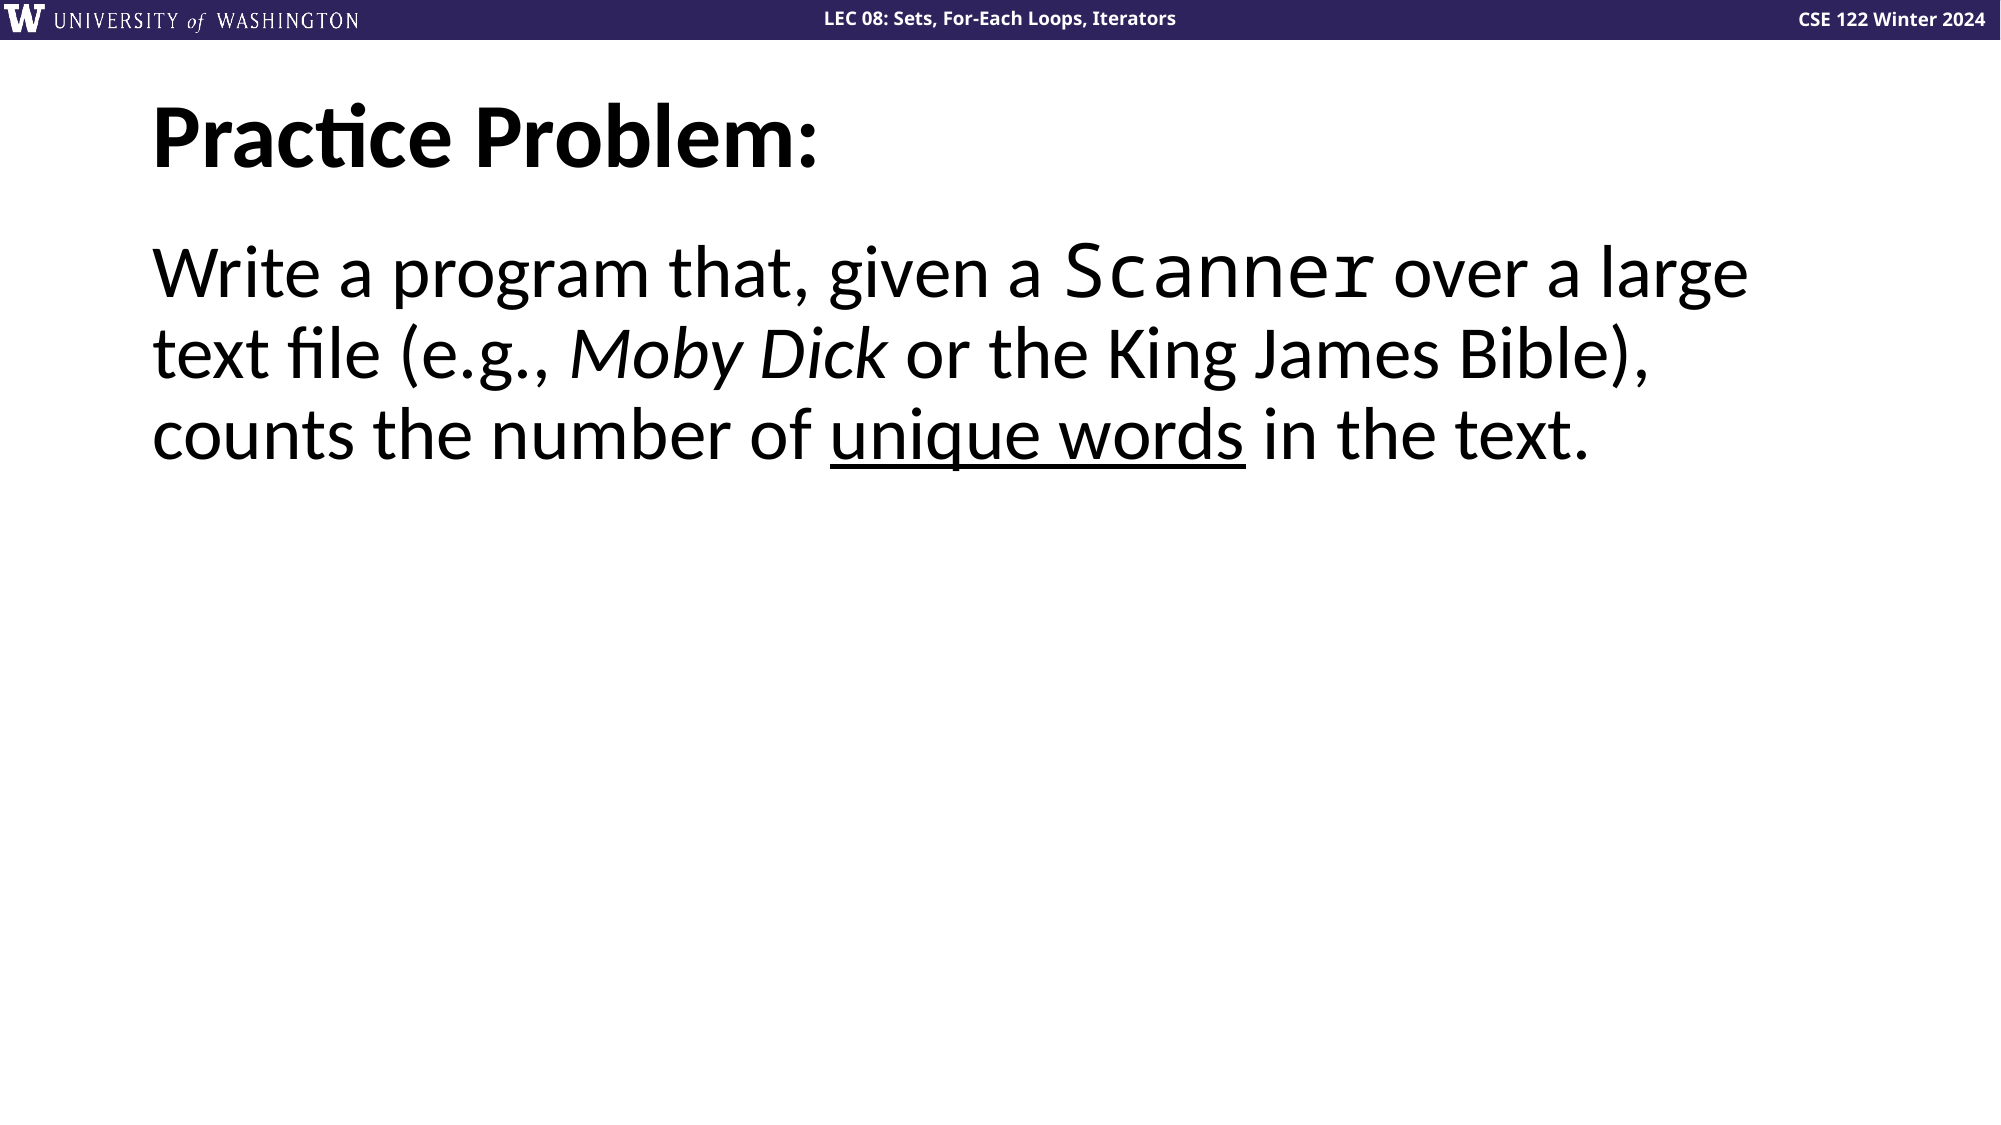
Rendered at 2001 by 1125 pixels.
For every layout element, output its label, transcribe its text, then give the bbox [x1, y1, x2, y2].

picture [4, 4, 358, 33]
title Practice Problem: [137, 74, 1863, 200]
list Write a program that, given a Scanner over a large text file (e.g., Moby Dick or the King James Bible), counts the number of unique words in the text. [137, 224, 1863, 1014]
